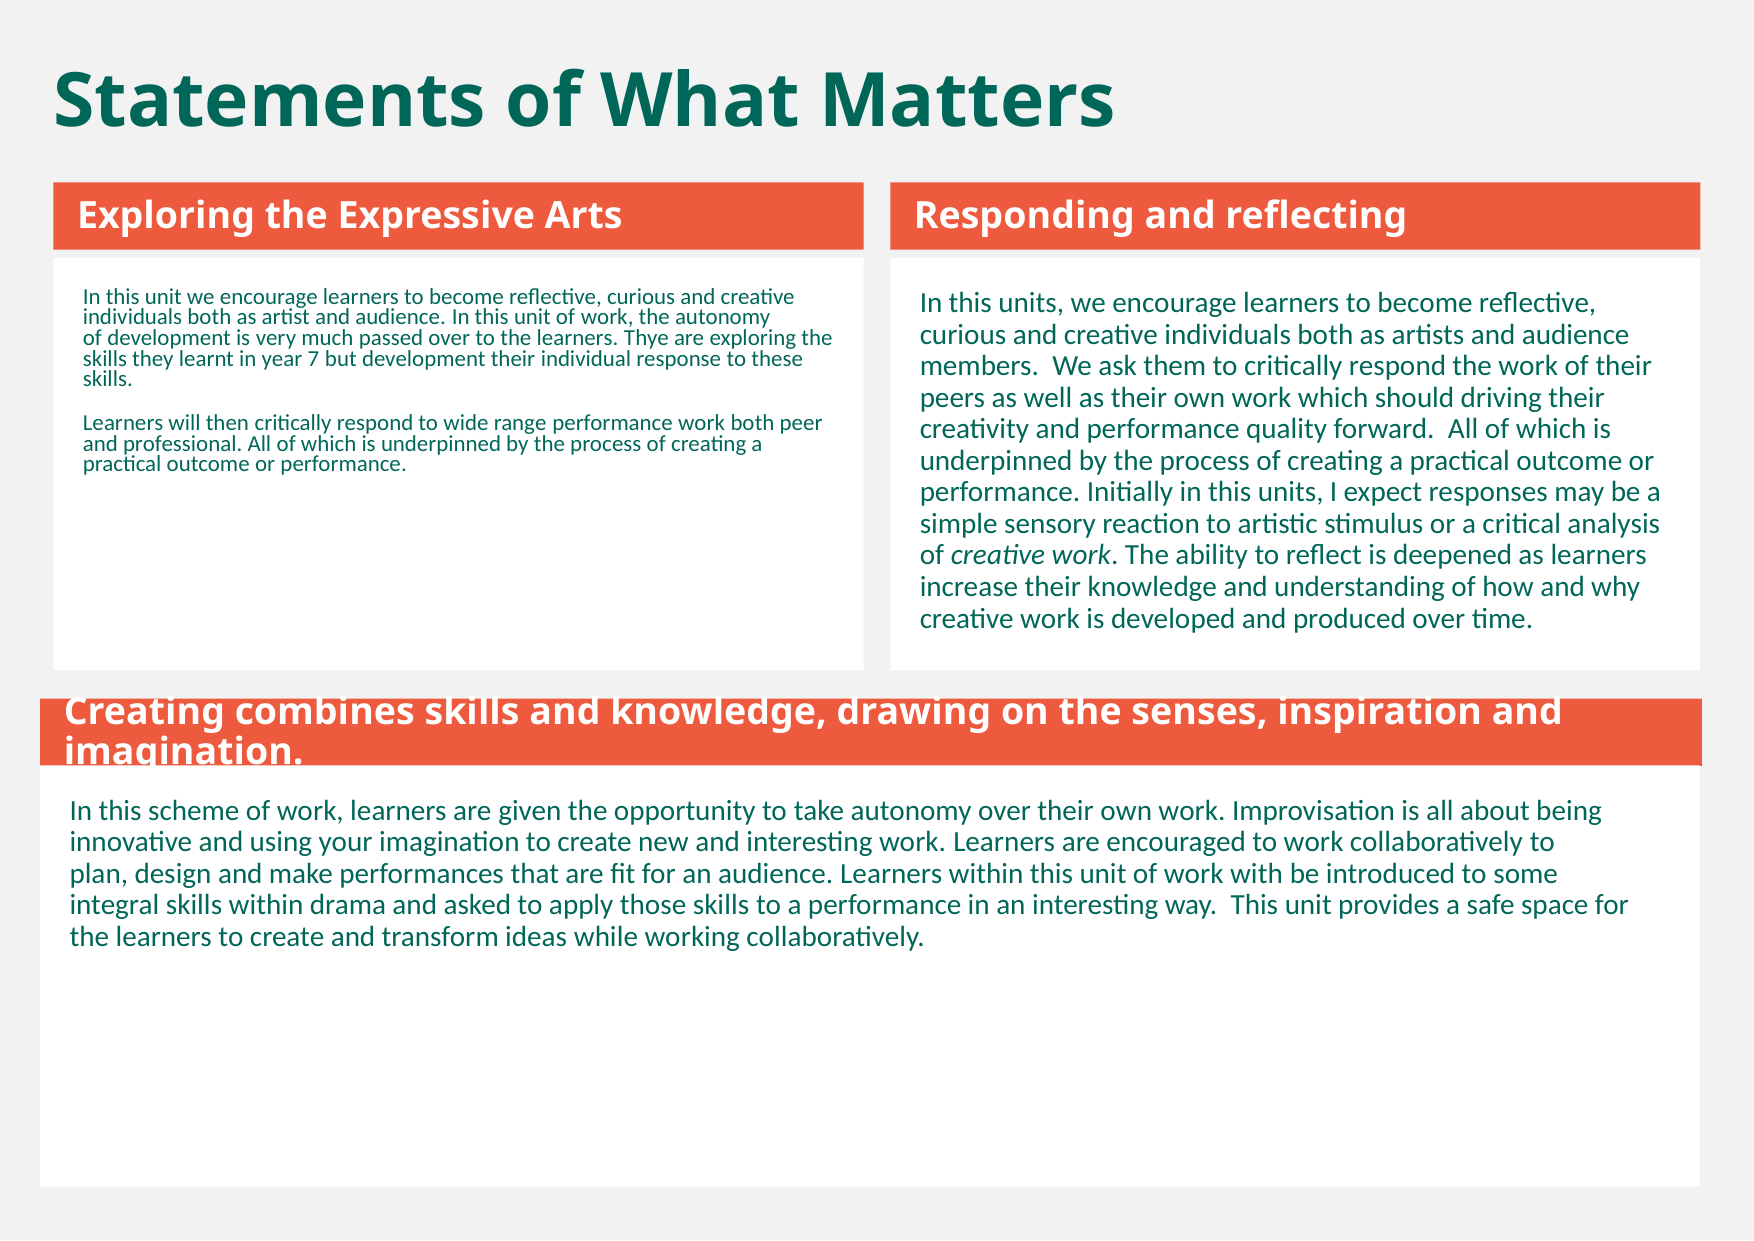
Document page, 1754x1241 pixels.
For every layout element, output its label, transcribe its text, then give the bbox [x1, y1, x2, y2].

list In this units, we encourage learners to become reflective, curious and creative individuals both as artists and audience members. We ask them to critically respond the work of their peers as well as their own work which should driving their creativity and performance quality forward. All of which is underpinned by the process of creating a practical outcome or performance. Initially in this units, I expect responses may be a simple sensory reaction to artistic stimulus or a critical analysis of creative work. The ability to reflect is deepened as learners increase their knowledge and understanding of how and why creative work is developed and produced over time. [890, 258, 1701, 671]
list Exploring the Expressive Arts [53, 182, 864, 250]
list In this unit we encourage learners to become reflective, curious and creative individuals both as artist and audience. In this unit of work, the autonomy of development is very much passed over to the learners. Thye are exploring the skills they learnt in year 7 but development their individual response to these skills. Learners will then critically respond to wide range performance work both peer and professional. All of which is underpinned by the process of creating a practical outcome or performance. [53, 258, 864, 671]
list In this scheme of work, learners are given the opportunity to take autonomy over their own work. Improvisation is all about being innovative and using your imagination to create new and interesting work. Learners are encouraged to work collaboratively to plan, design and make performances that are fit for an audience. Learners within this unit of work with be introduced to some integral skills within drama and asked to apply those skills to a performance in an interesting way. This unit provides a safe space for the learners to create and transform ideas while working collaboratively. [40, 765, 1700, 1187]
list Responding and reflecting [890, 182, 1701, 250]
list Creating combines skills and knowledge, drawing on the senses, inspiration and imagination. [40, 698, 1702, 766]
list Statements of What Matters [38, 54, 1701, 151]
